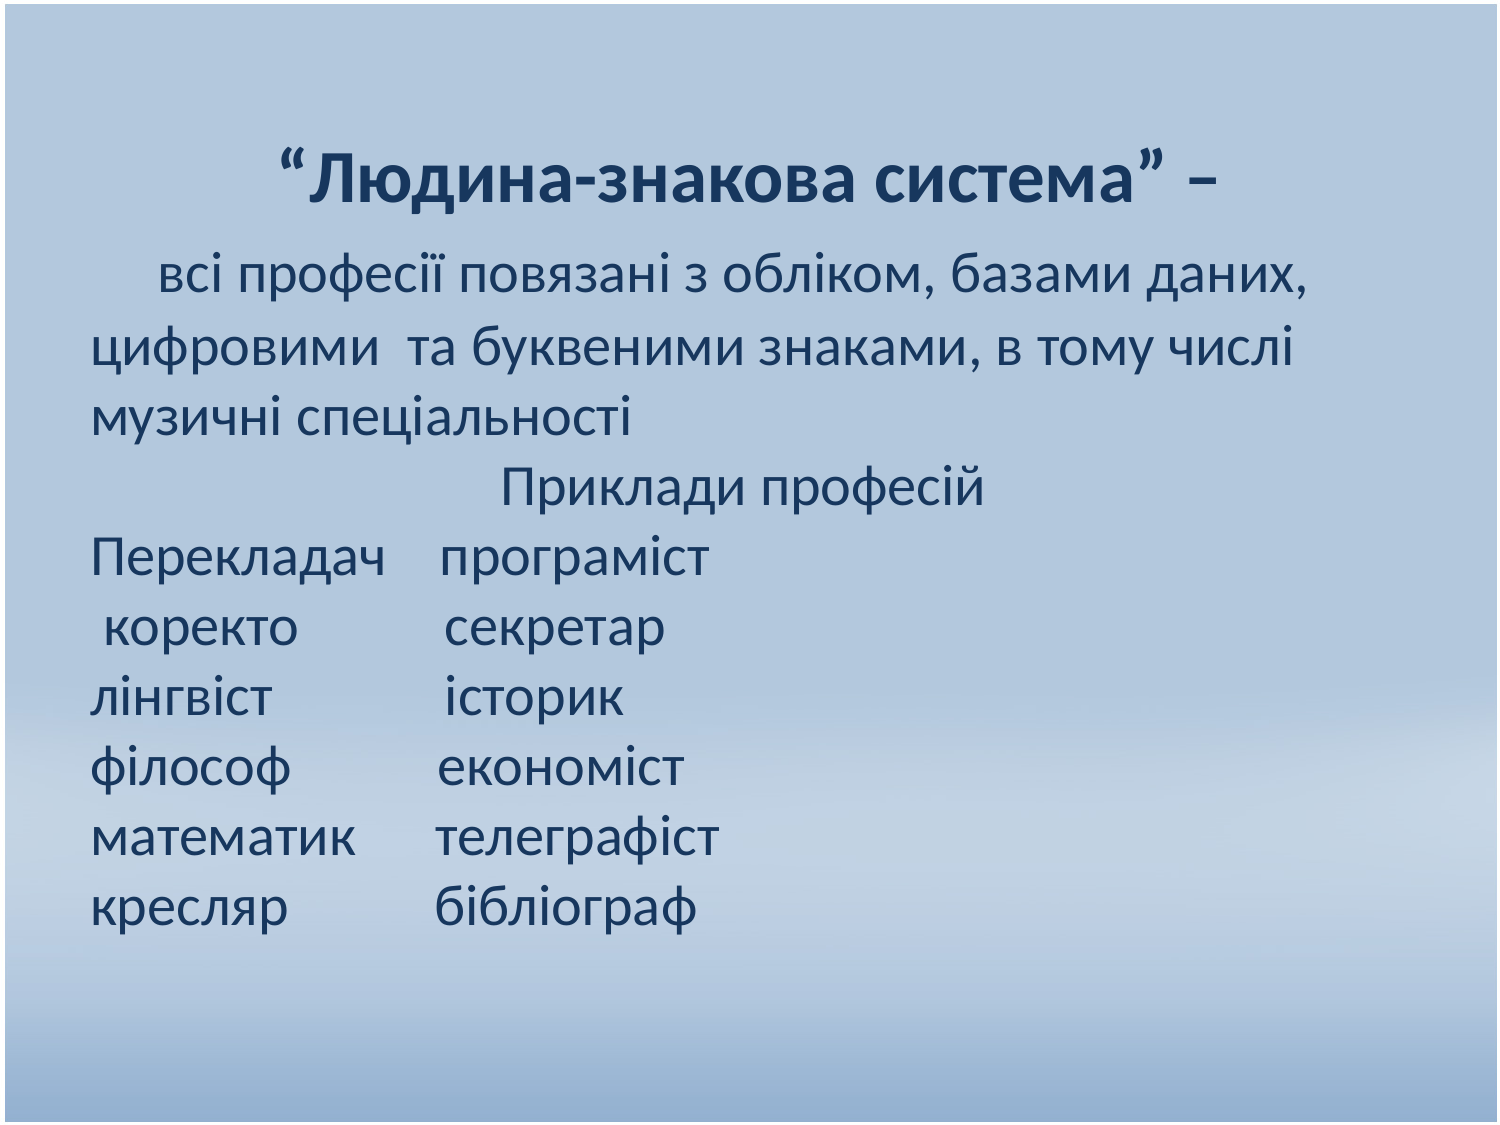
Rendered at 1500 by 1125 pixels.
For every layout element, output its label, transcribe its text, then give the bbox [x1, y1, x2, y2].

picture [0, 0, 1500, 1125]
title “Людина-знакова система” – всі професії повязані з обліком, базами даних, цифровими та буквеними знаками, в тому числі музичні спеціальності Приклади професій Перекладач програміст коректо секретар лінгвіст історик філософ економіст математик телеграфіст кресляр бібліограф [74, 44, 1466, 1091]
